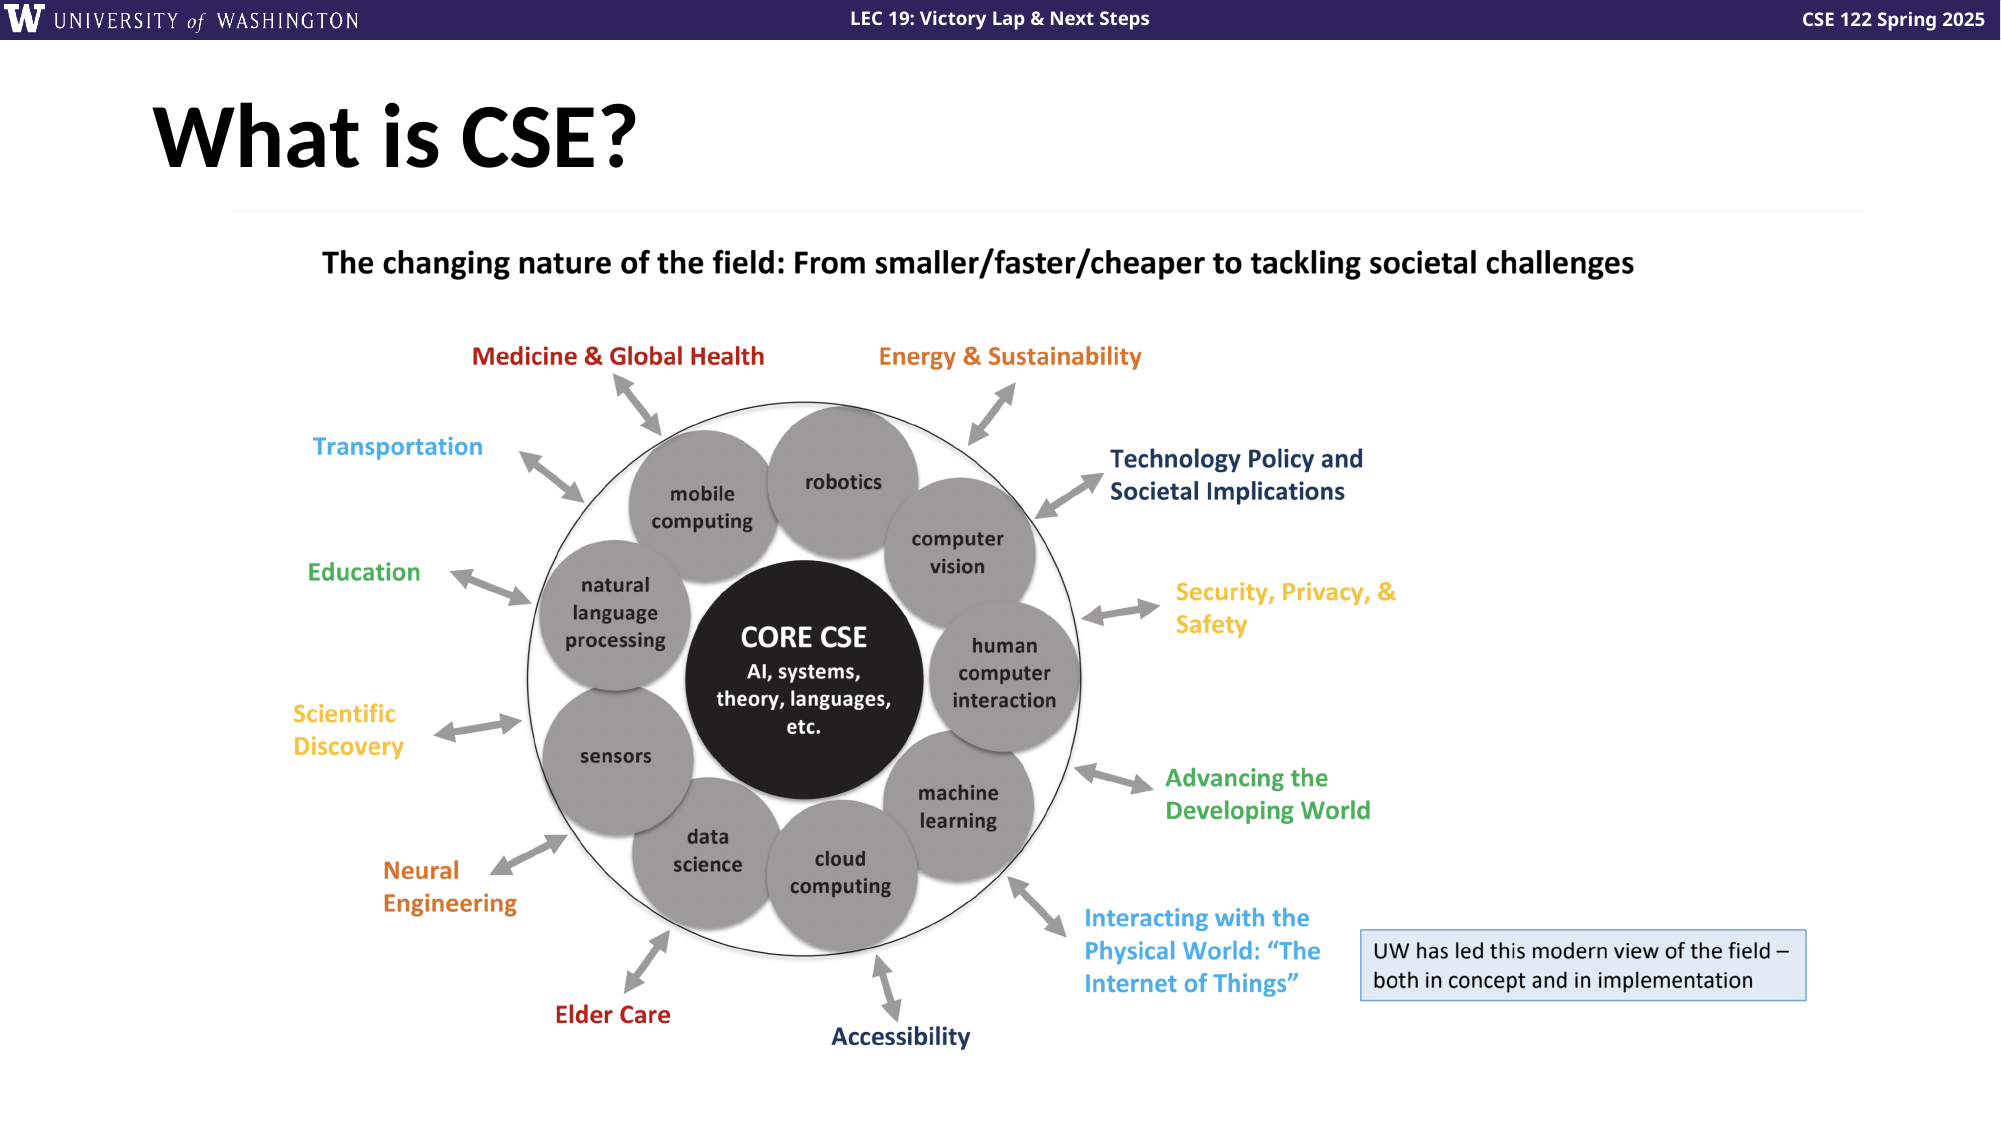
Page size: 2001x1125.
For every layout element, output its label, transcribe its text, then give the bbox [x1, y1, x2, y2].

title What is CSE? [137, 74, 1863, 200]
picture [4, 4, 358, 33]
picture [231, 210, 1863, 1068]
